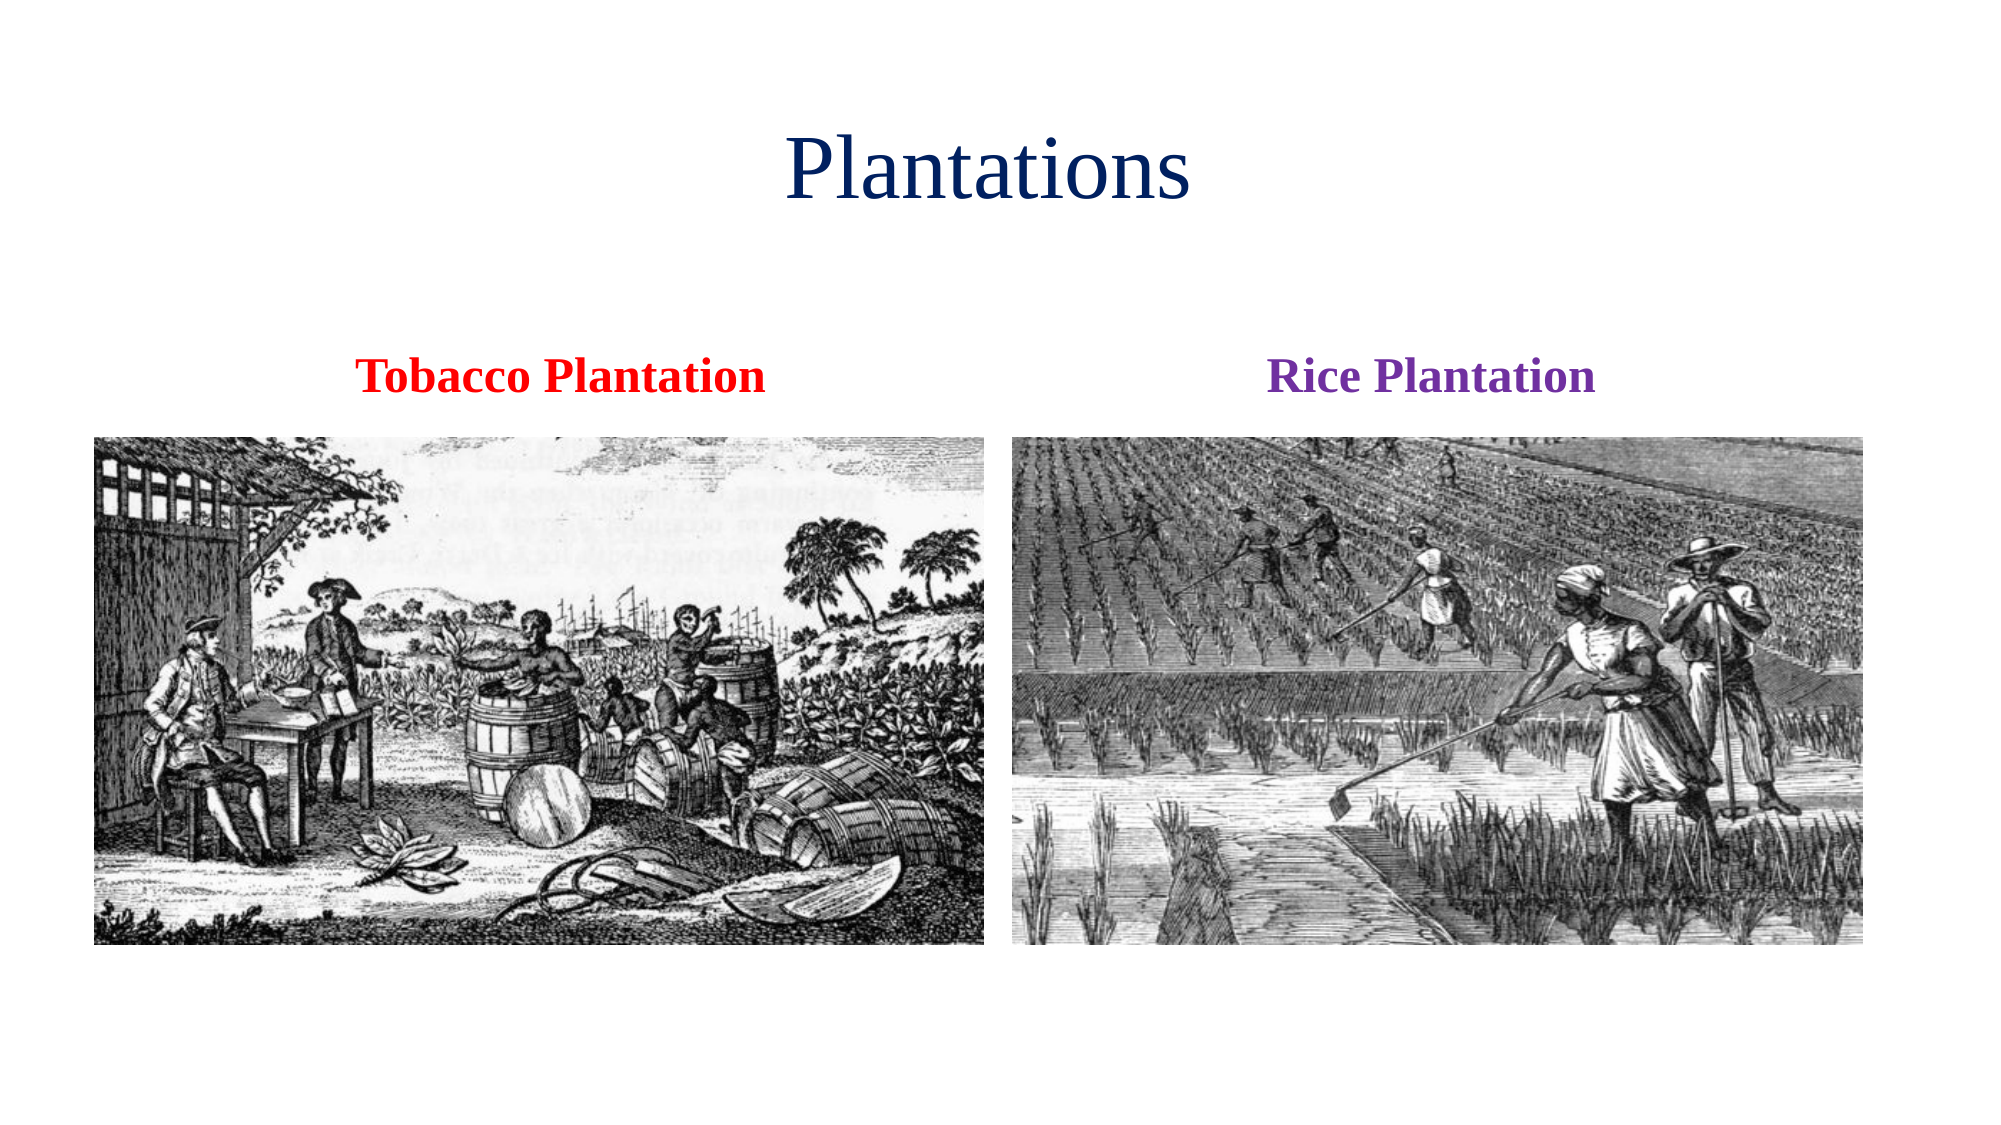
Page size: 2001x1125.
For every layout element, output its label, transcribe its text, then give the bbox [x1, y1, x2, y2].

list Rice Plantation [1012, 275, 1863, 411]
title Plantations [137, 59, 1863, 278]
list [94, 437, 984, 945]
list Tobacco Plantation [137, 275, 984, 411]
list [1012, 437, 1863, 945]
